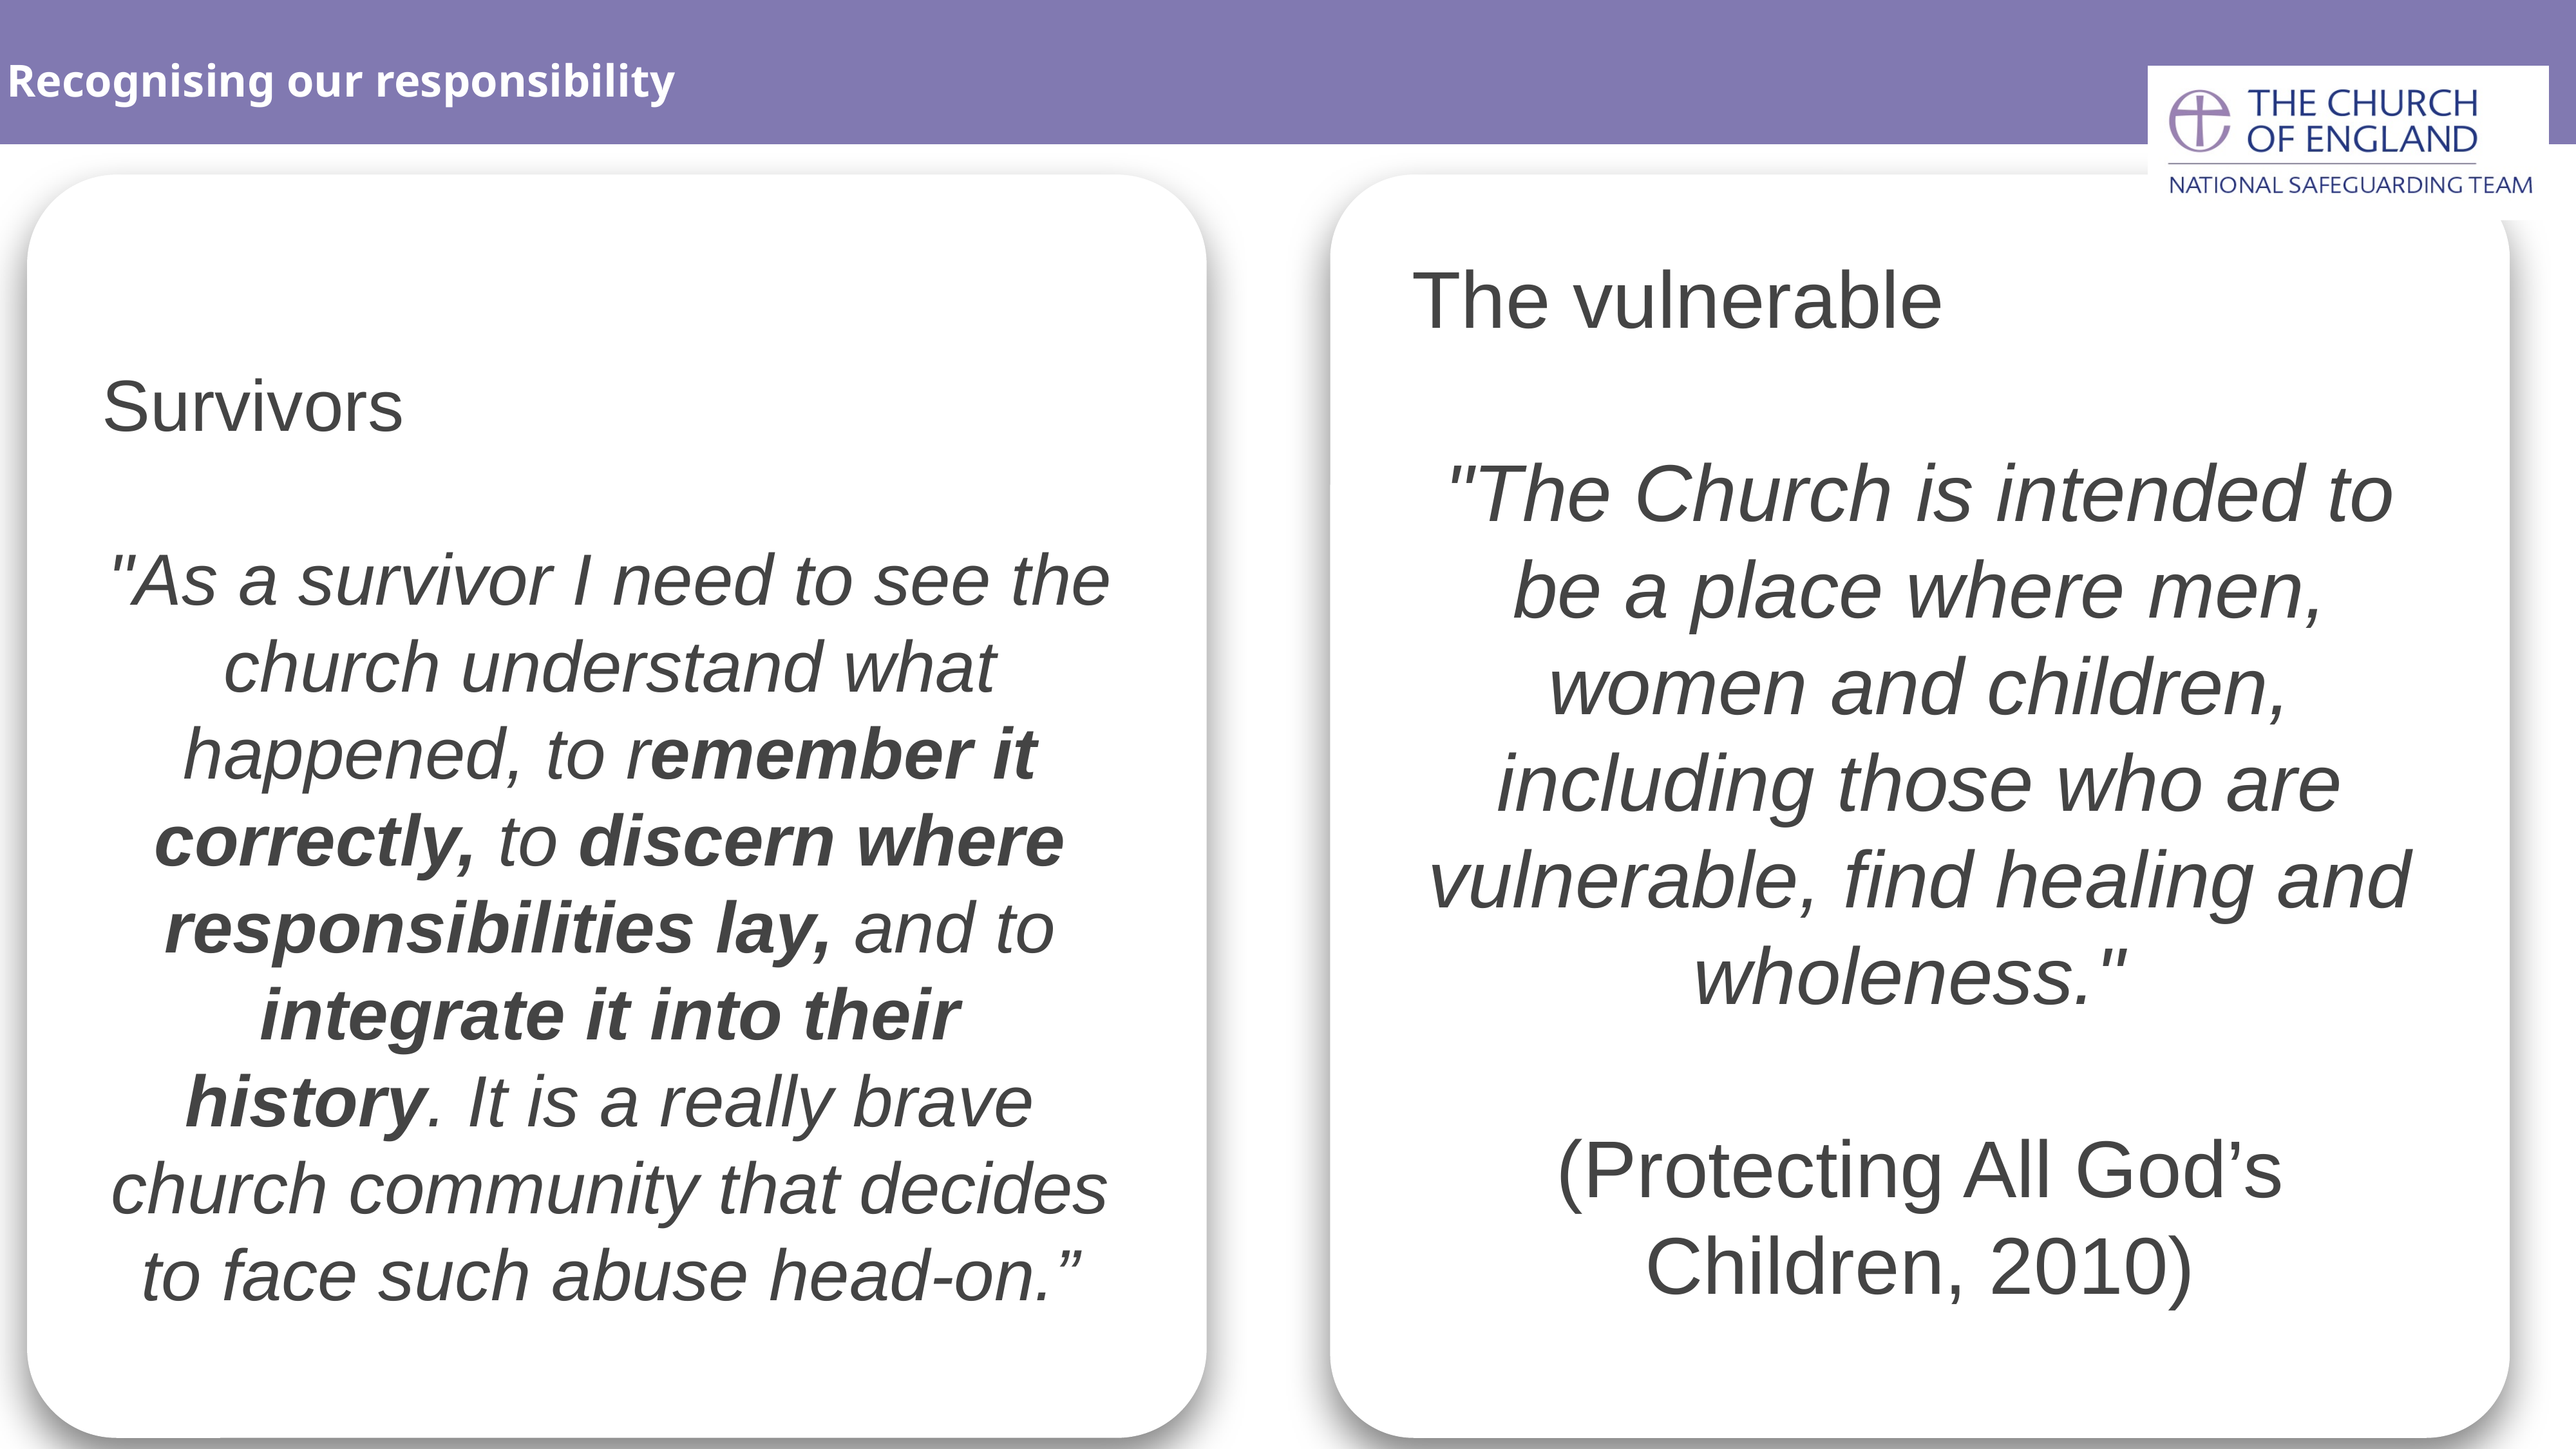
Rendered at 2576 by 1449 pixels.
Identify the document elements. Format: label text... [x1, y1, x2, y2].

text_box Recognising our responsibility [1, 53, 682, 112]
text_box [26, 174, 1207, 1438]
picture [2147, 66, 2550, 220]
text_box [0, 0, 2576, 144]
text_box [1330, 174, 2510, 1438]
